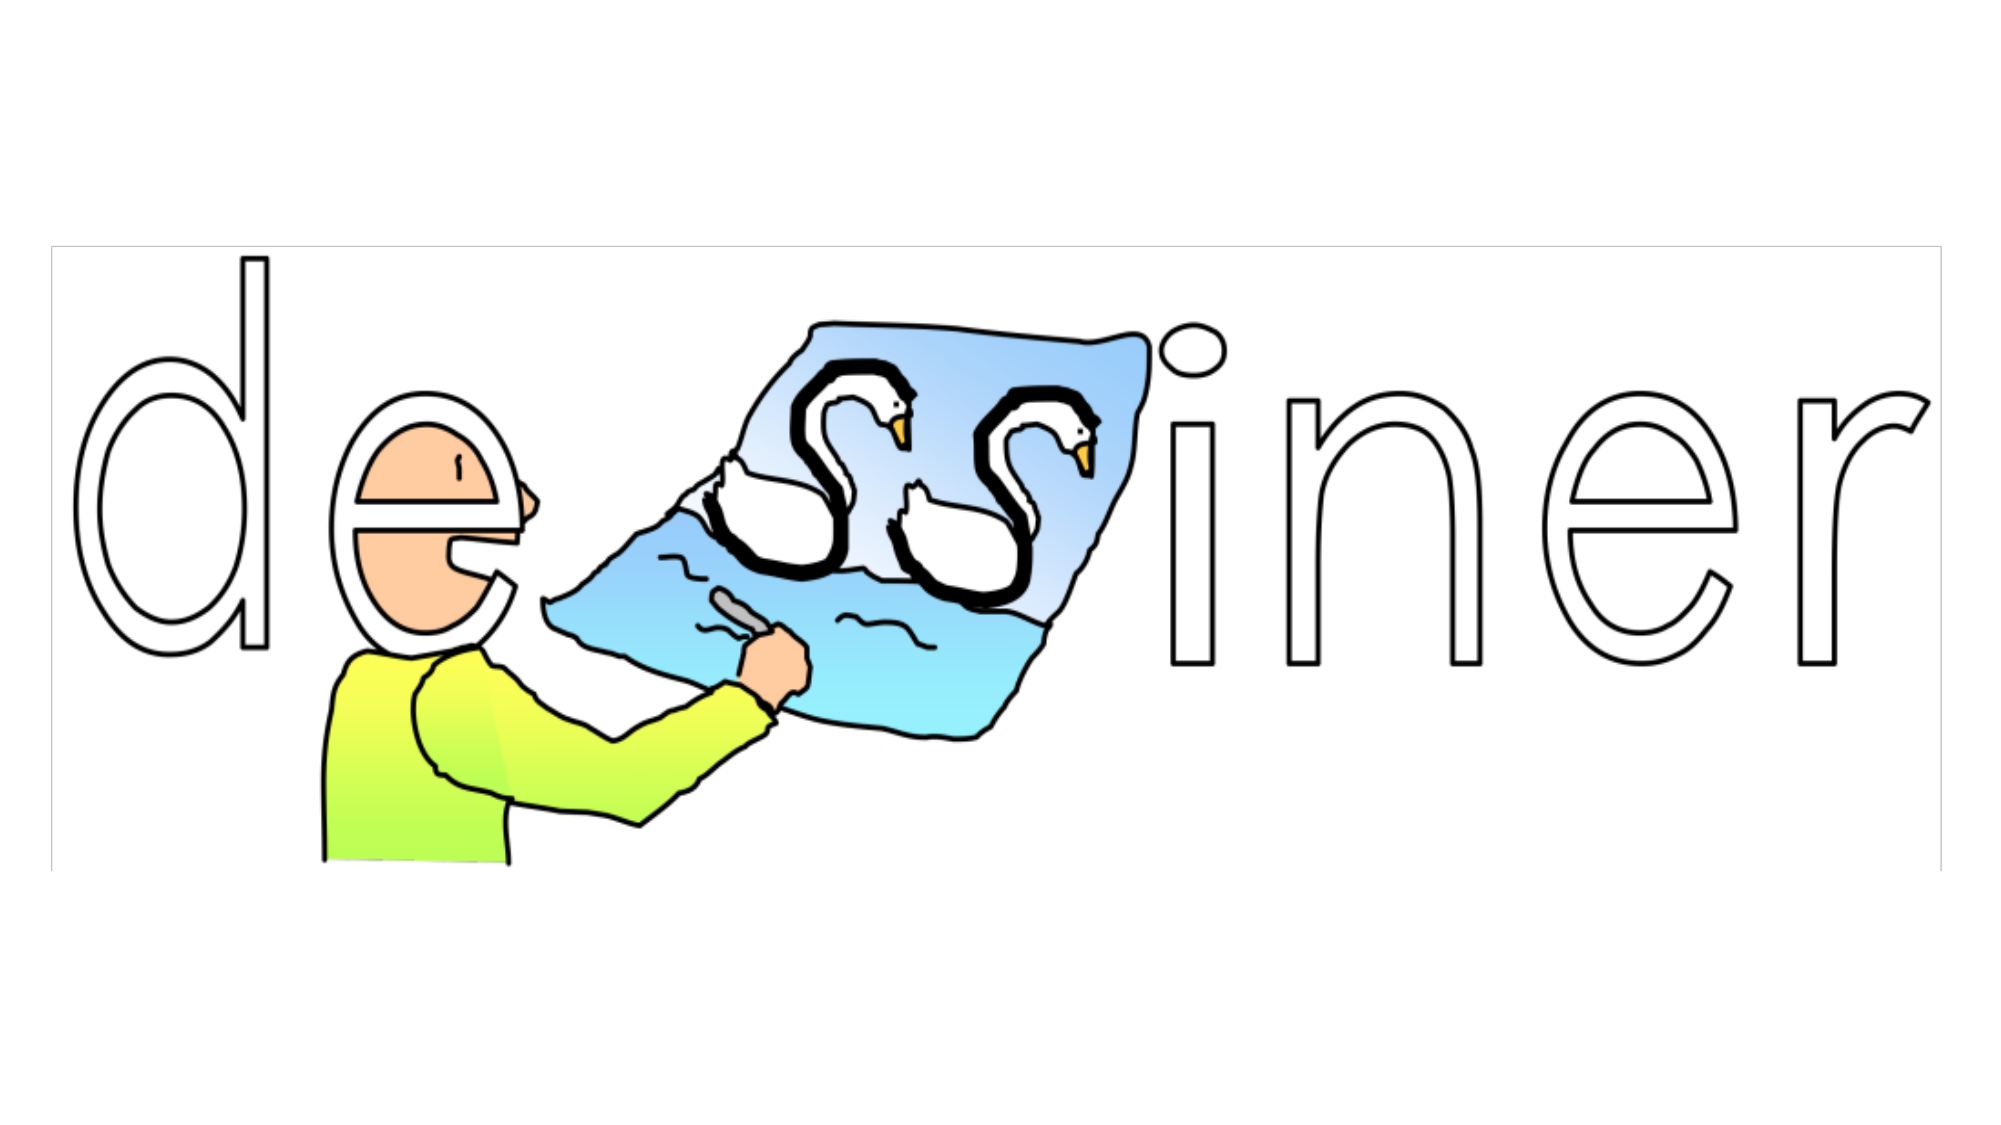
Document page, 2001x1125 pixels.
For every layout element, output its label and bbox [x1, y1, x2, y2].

picture [43, 164, 1943, 871]
